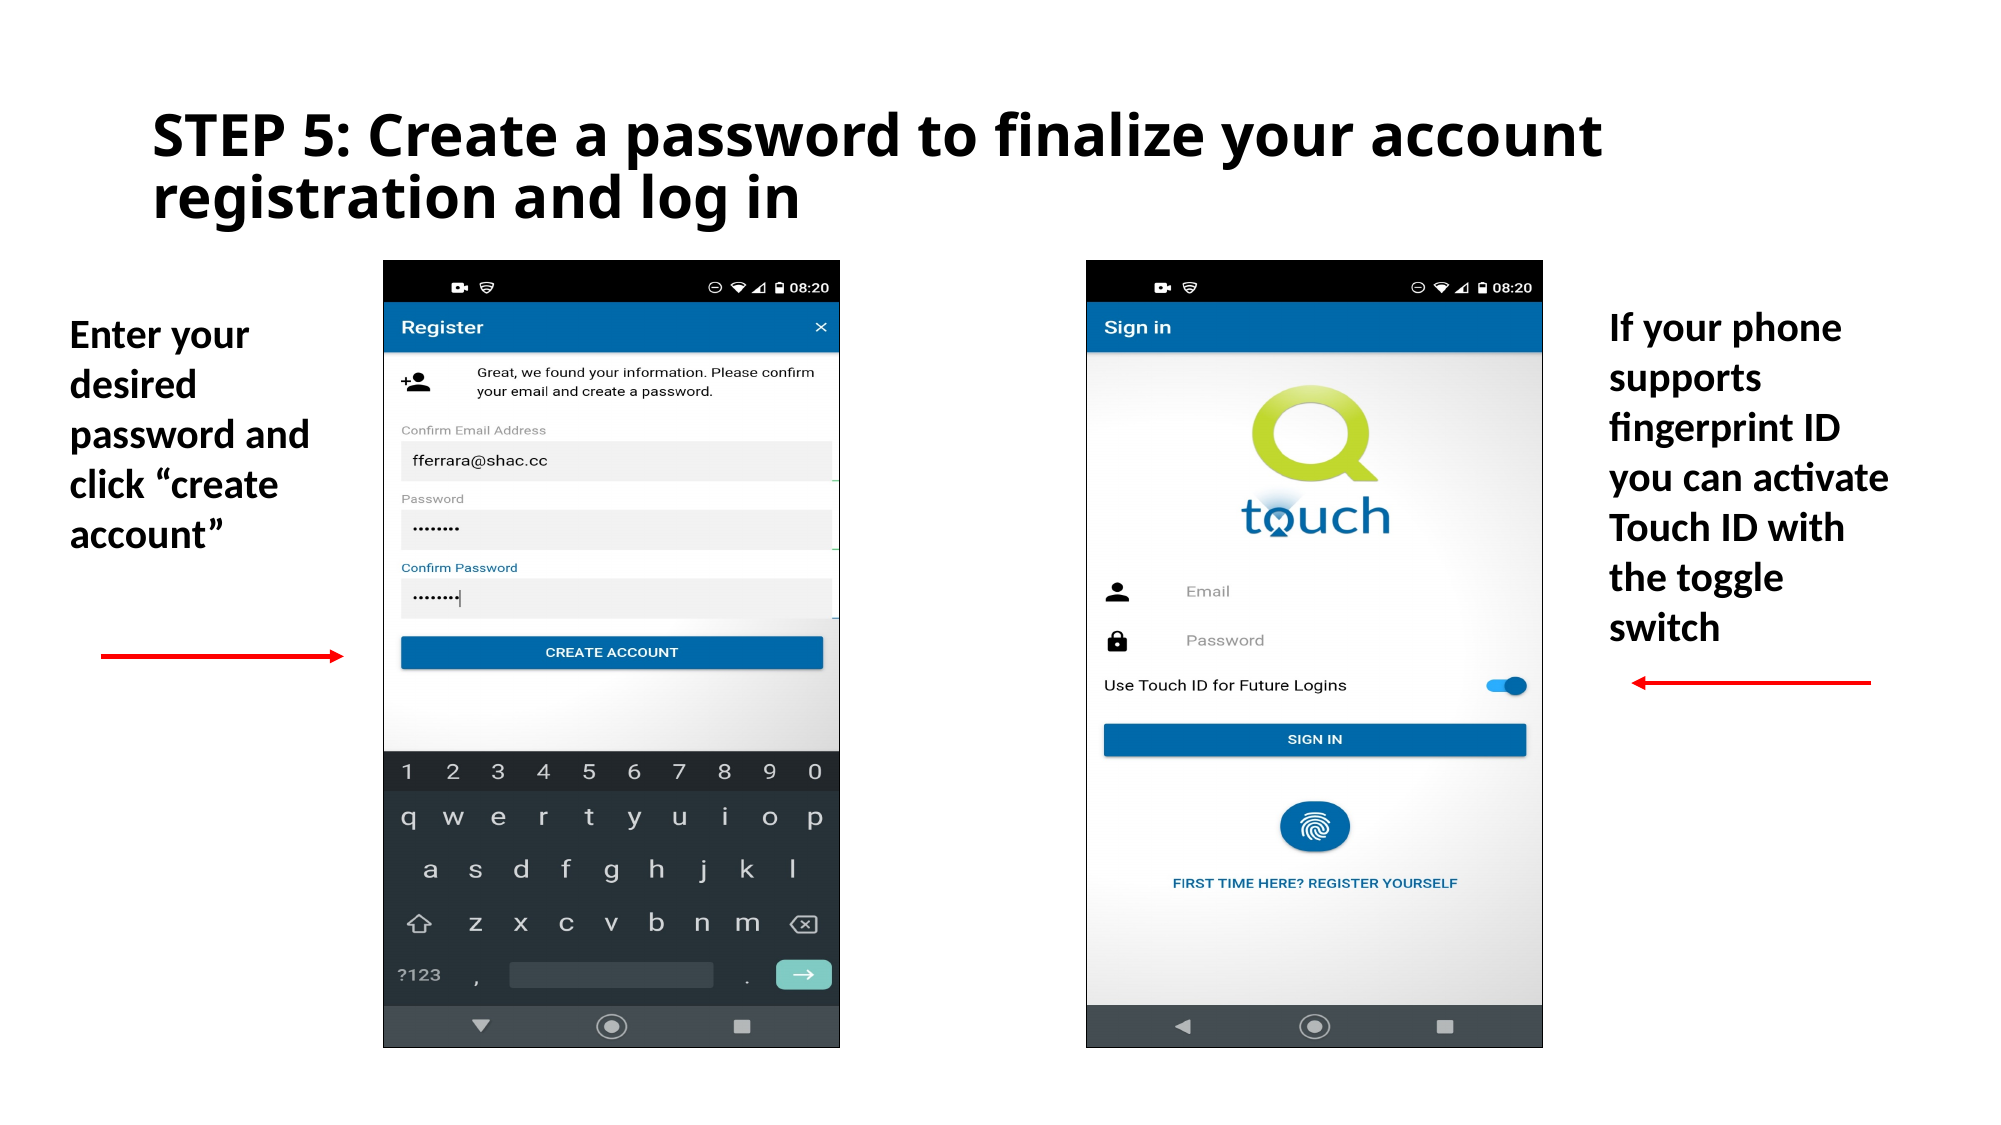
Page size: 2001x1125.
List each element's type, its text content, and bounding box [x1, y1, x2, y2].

text_box If your phone supports fingerprint ID you can activate Touch ID with the toggle switch [1594, 292, 1909, 657]
title STEP 5: Create a password to finalize your account registration and log in [137, 59, 1863, 278]
text_box Enter your desired password and click “create account” [54, 299, 369, 565]
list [1086, 260, 1543, 1048]
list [383, 260, 840, 1048]
